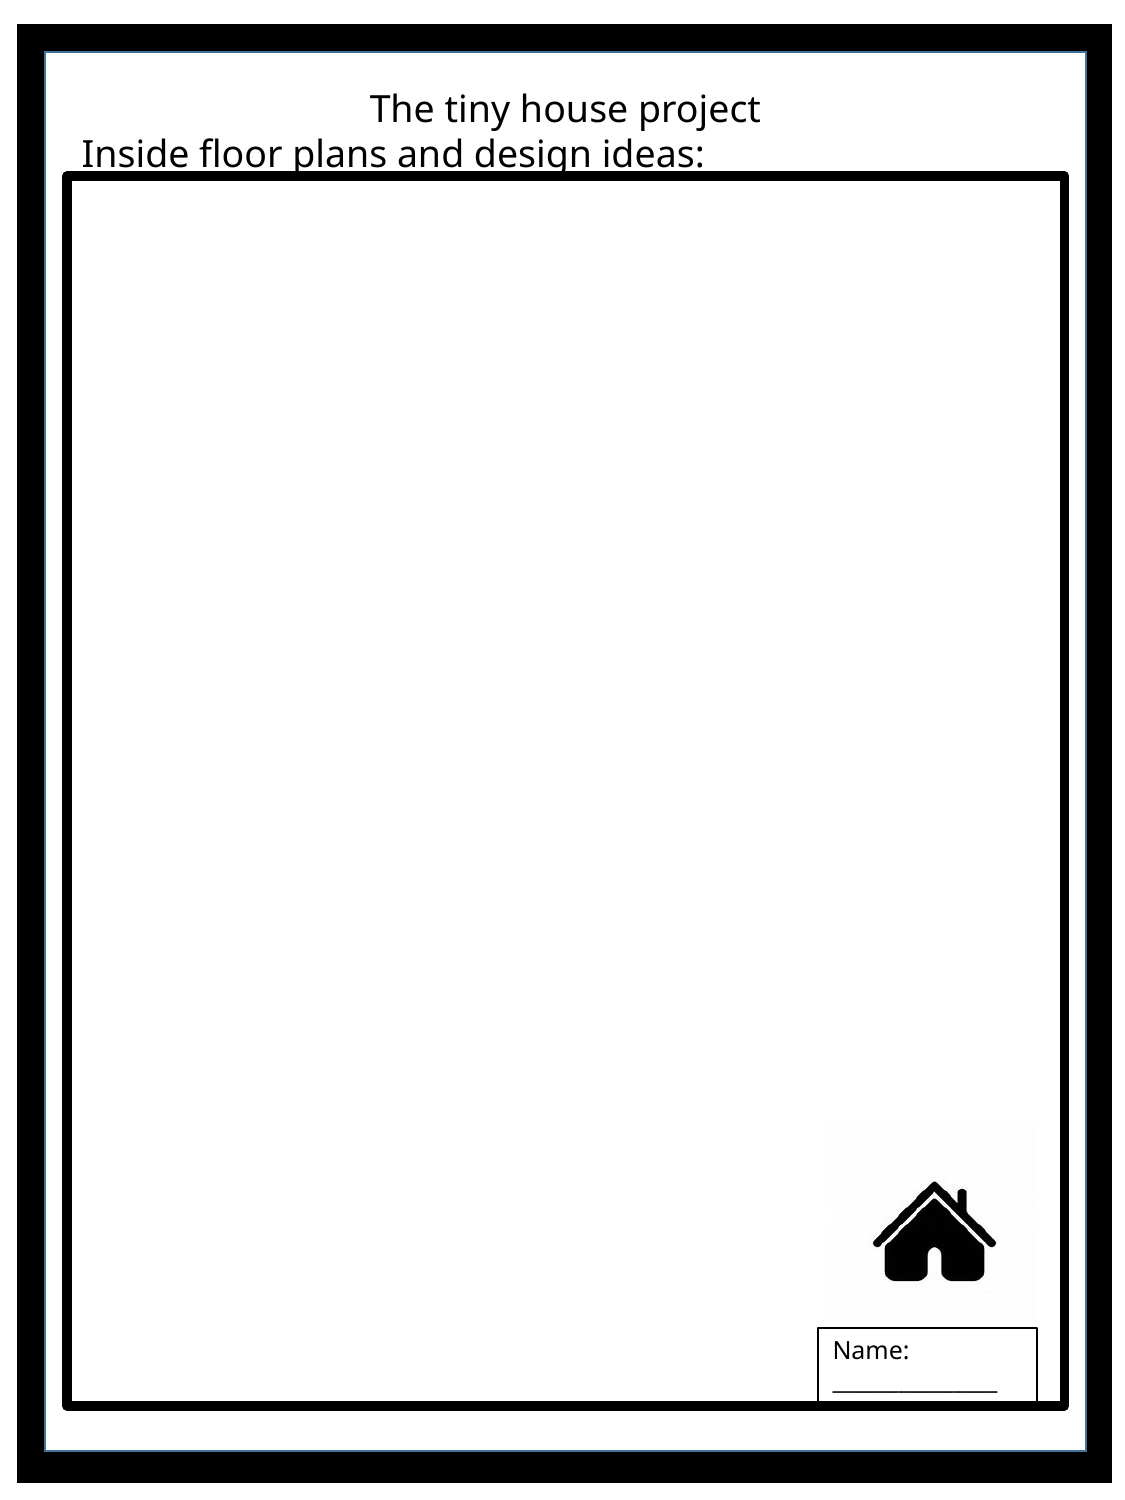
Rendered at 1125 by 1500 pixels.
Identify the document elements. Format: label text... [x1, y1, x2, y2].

picture [830, 1122, 1037, 1328]
text_box [44, 51, 1087, 1452]
text_box [17, 24, 1112, 1483]
text_box [66, 176, 1065, 1406]
text_box The tiny house project Inside floor plans and design ideas: [66, 77, 1065, 176]
text_box Name: _______________ [817, 1327, 1037, 1403]
